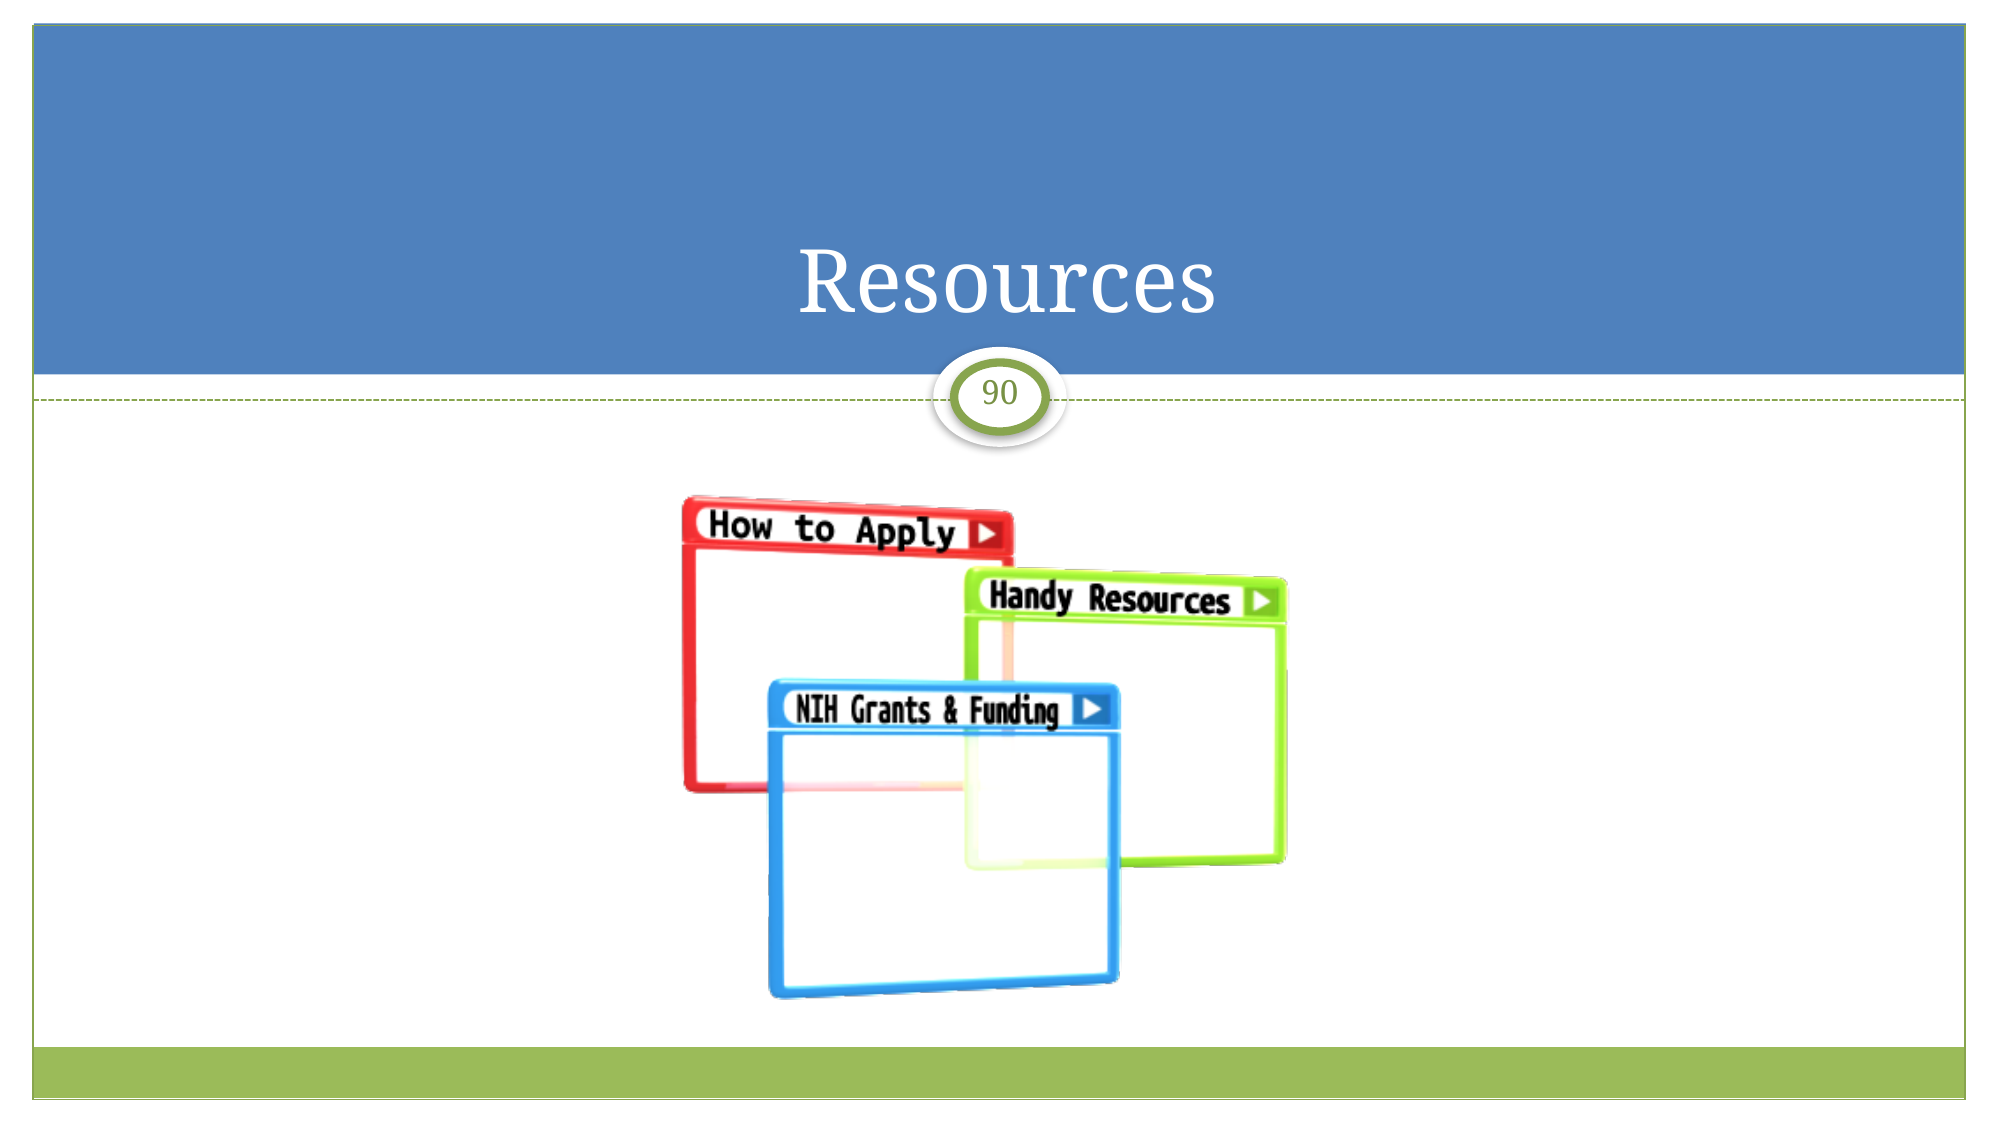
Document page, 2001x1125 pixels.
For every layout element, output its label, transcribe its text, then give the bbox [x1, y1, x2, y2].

slide_number 90 [950, 357, 1050, 430]
title Resources [157, 87, 1858, 338]
picture [559, 478, 1441, 1097]
